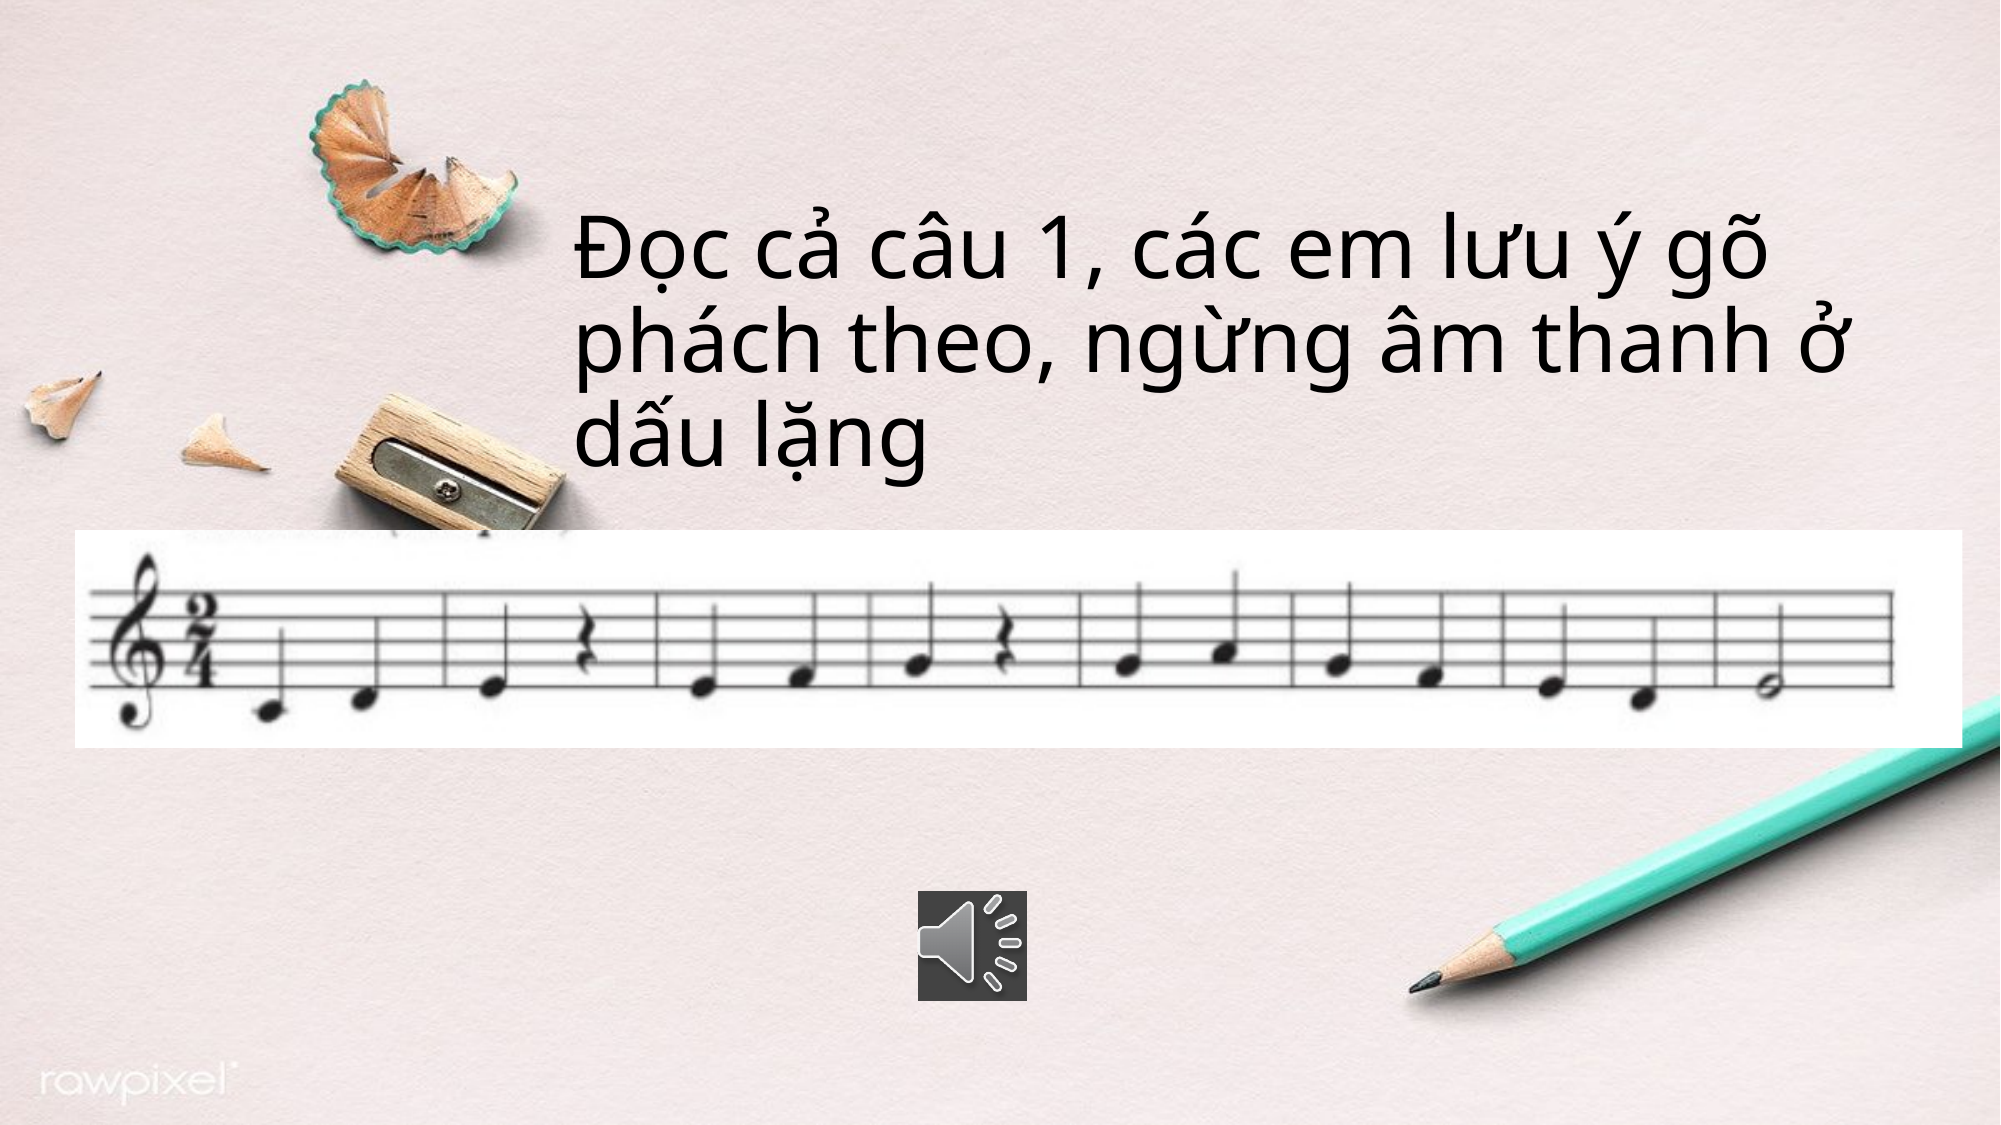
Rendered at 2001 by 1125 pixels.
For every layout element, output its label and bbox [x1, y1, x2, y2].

list [0, 0, 2000, 1125]
picture [917, 890, 1029, 1002]
picture [75, 529, 1963, 748]
